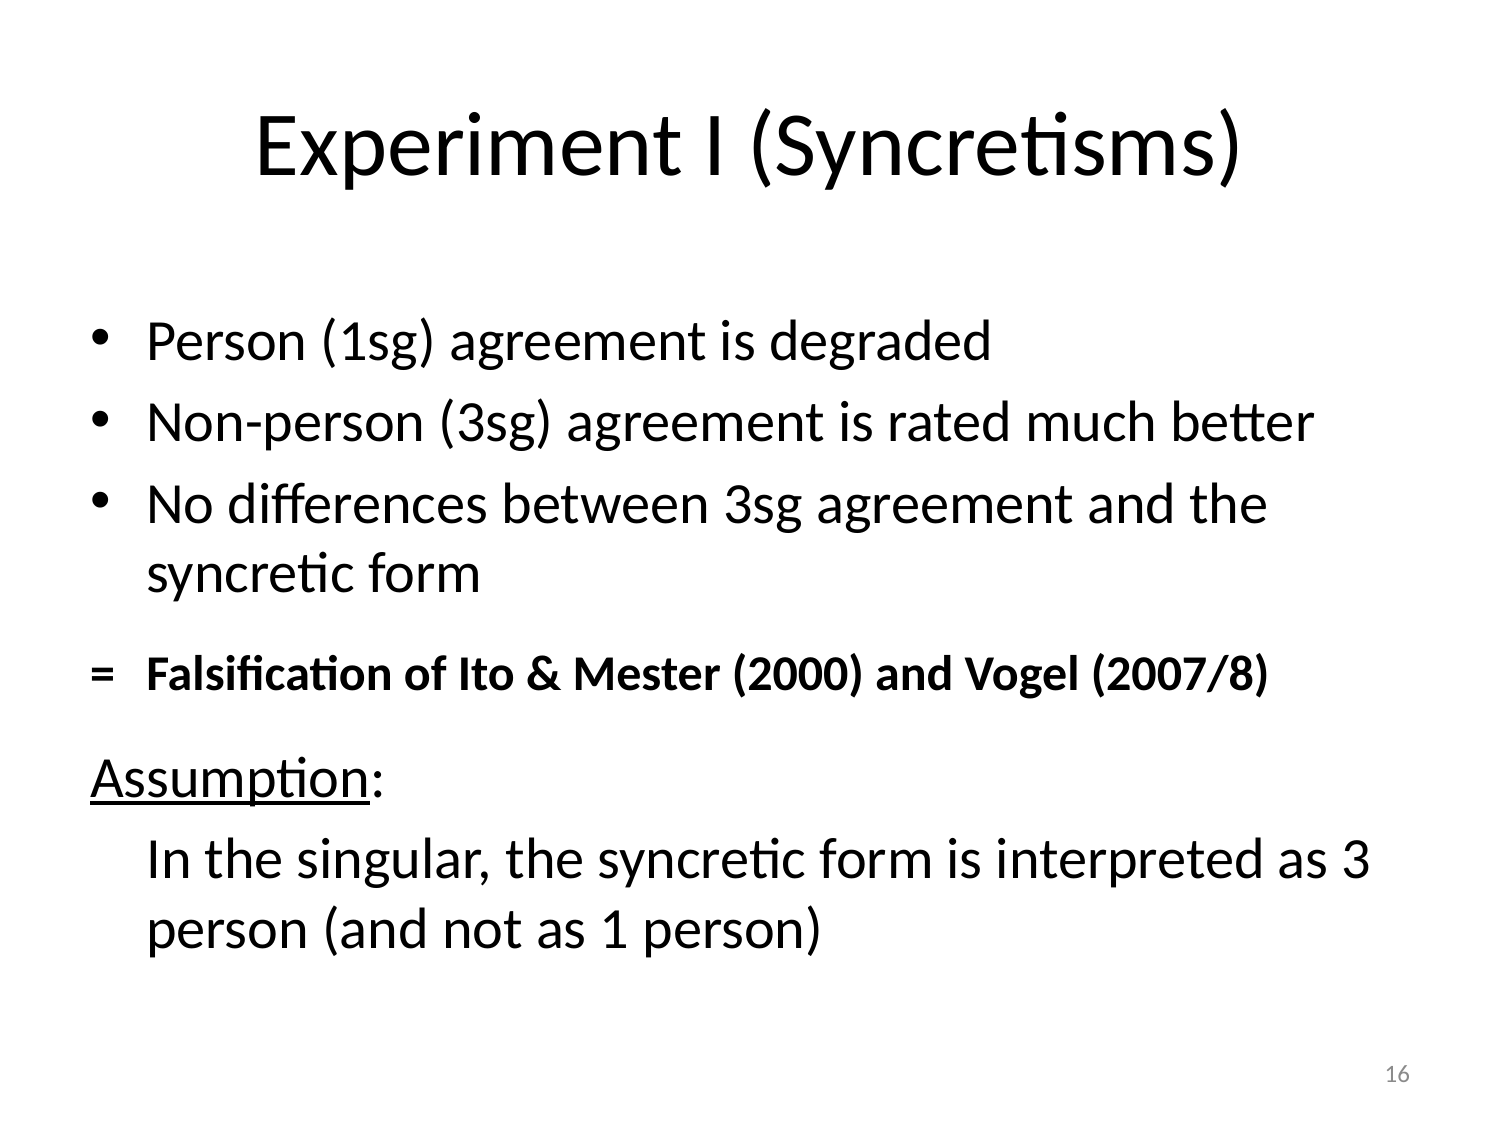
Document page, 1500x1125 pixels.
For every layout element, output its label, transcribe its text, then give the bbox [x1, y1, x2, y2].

title Experiment I (Syncretisms) [75, 45, 1425, 233]
list Person (1sg) agreement is degraded Non-person (3sg) agreement is rated much better No differences between 3sg agreement and the syncretic form = Falsification of Ito & Mester (2000) and Vogel (2007/8) Assumption: In the singular, the syncretic form is interpreted as 3 person (and not as 1 person) [75, 262, 1425, 1005]
slide_number 16 [1074, 1042, 1425, 1103]
